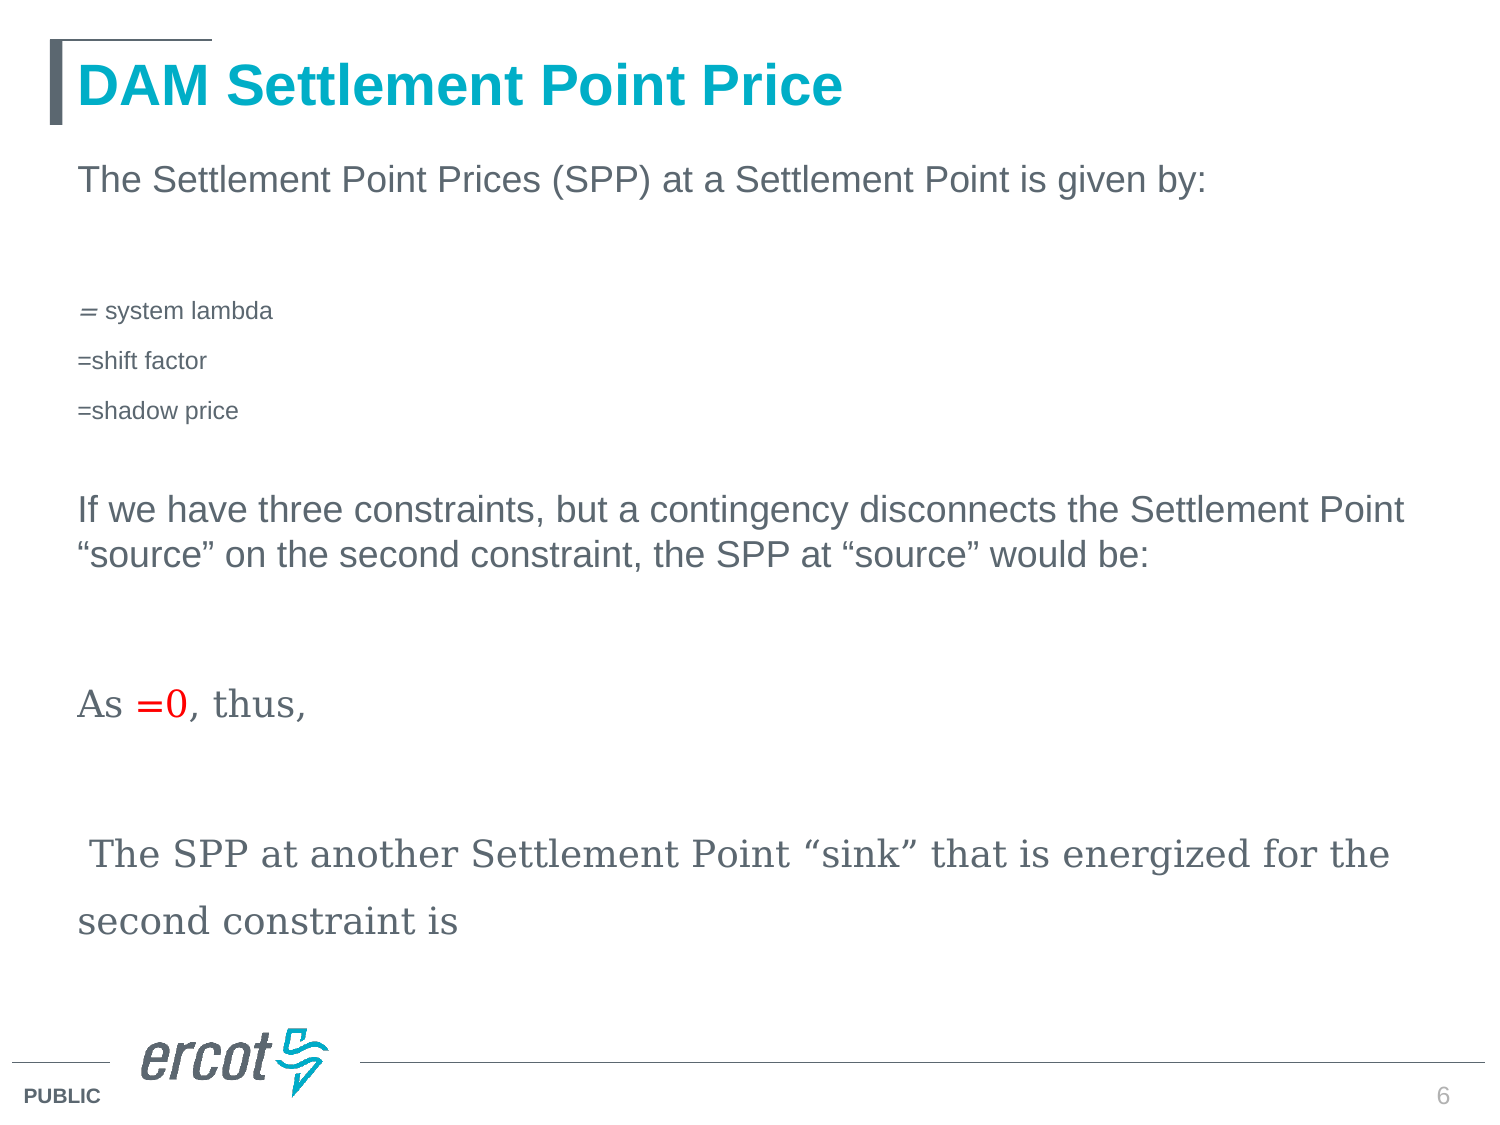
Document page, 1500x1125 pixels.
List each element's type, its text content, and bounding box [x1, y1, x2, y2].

slide_number 6 [1400, 1076, 1488, 1113]
title DAM Settlement Point Price [62, 39, 1450, 125]
picture [137, 1024, 332, 1100]
